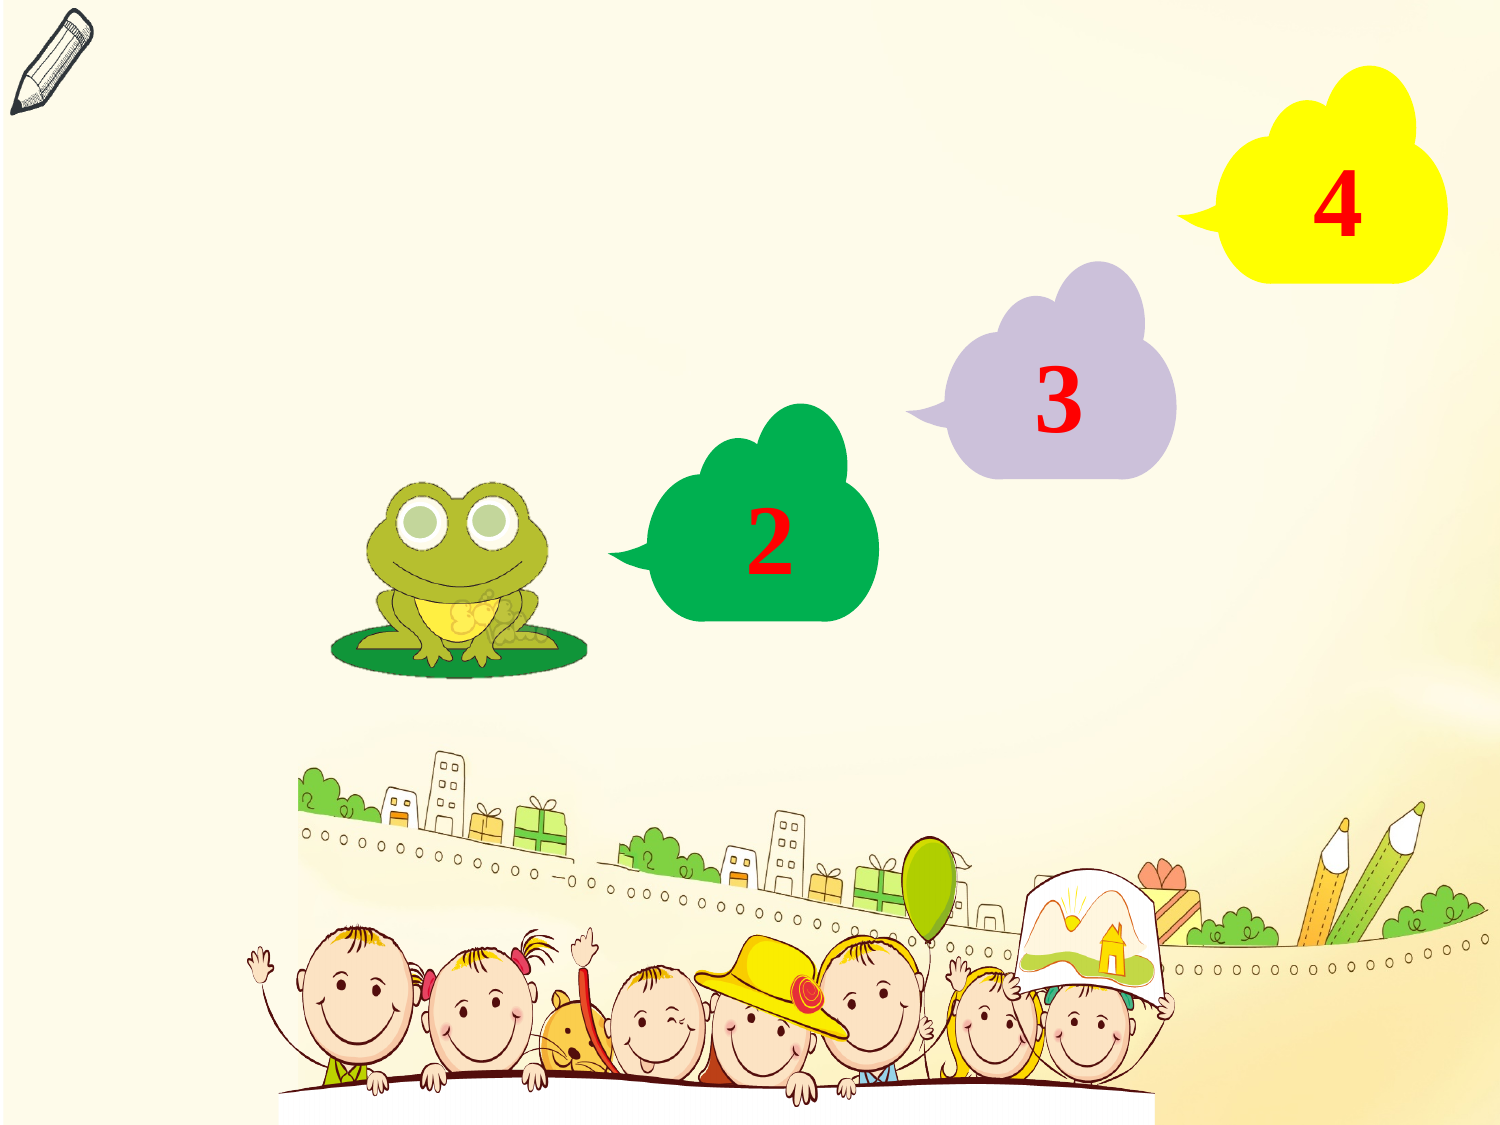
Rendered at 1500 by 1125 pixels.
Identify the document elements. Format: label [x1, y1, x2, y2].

picture [247, 835, 1176, 1125]
text_box [3, 0, 1500, 1125]
text_box [1176, 65, 1449, 285]
text_box [299, 420, 620, 740]
text_box [904, 261, 1177, 480]
text_box [607, 403, 880, 622]
picture [0, 0, 100, 133]
